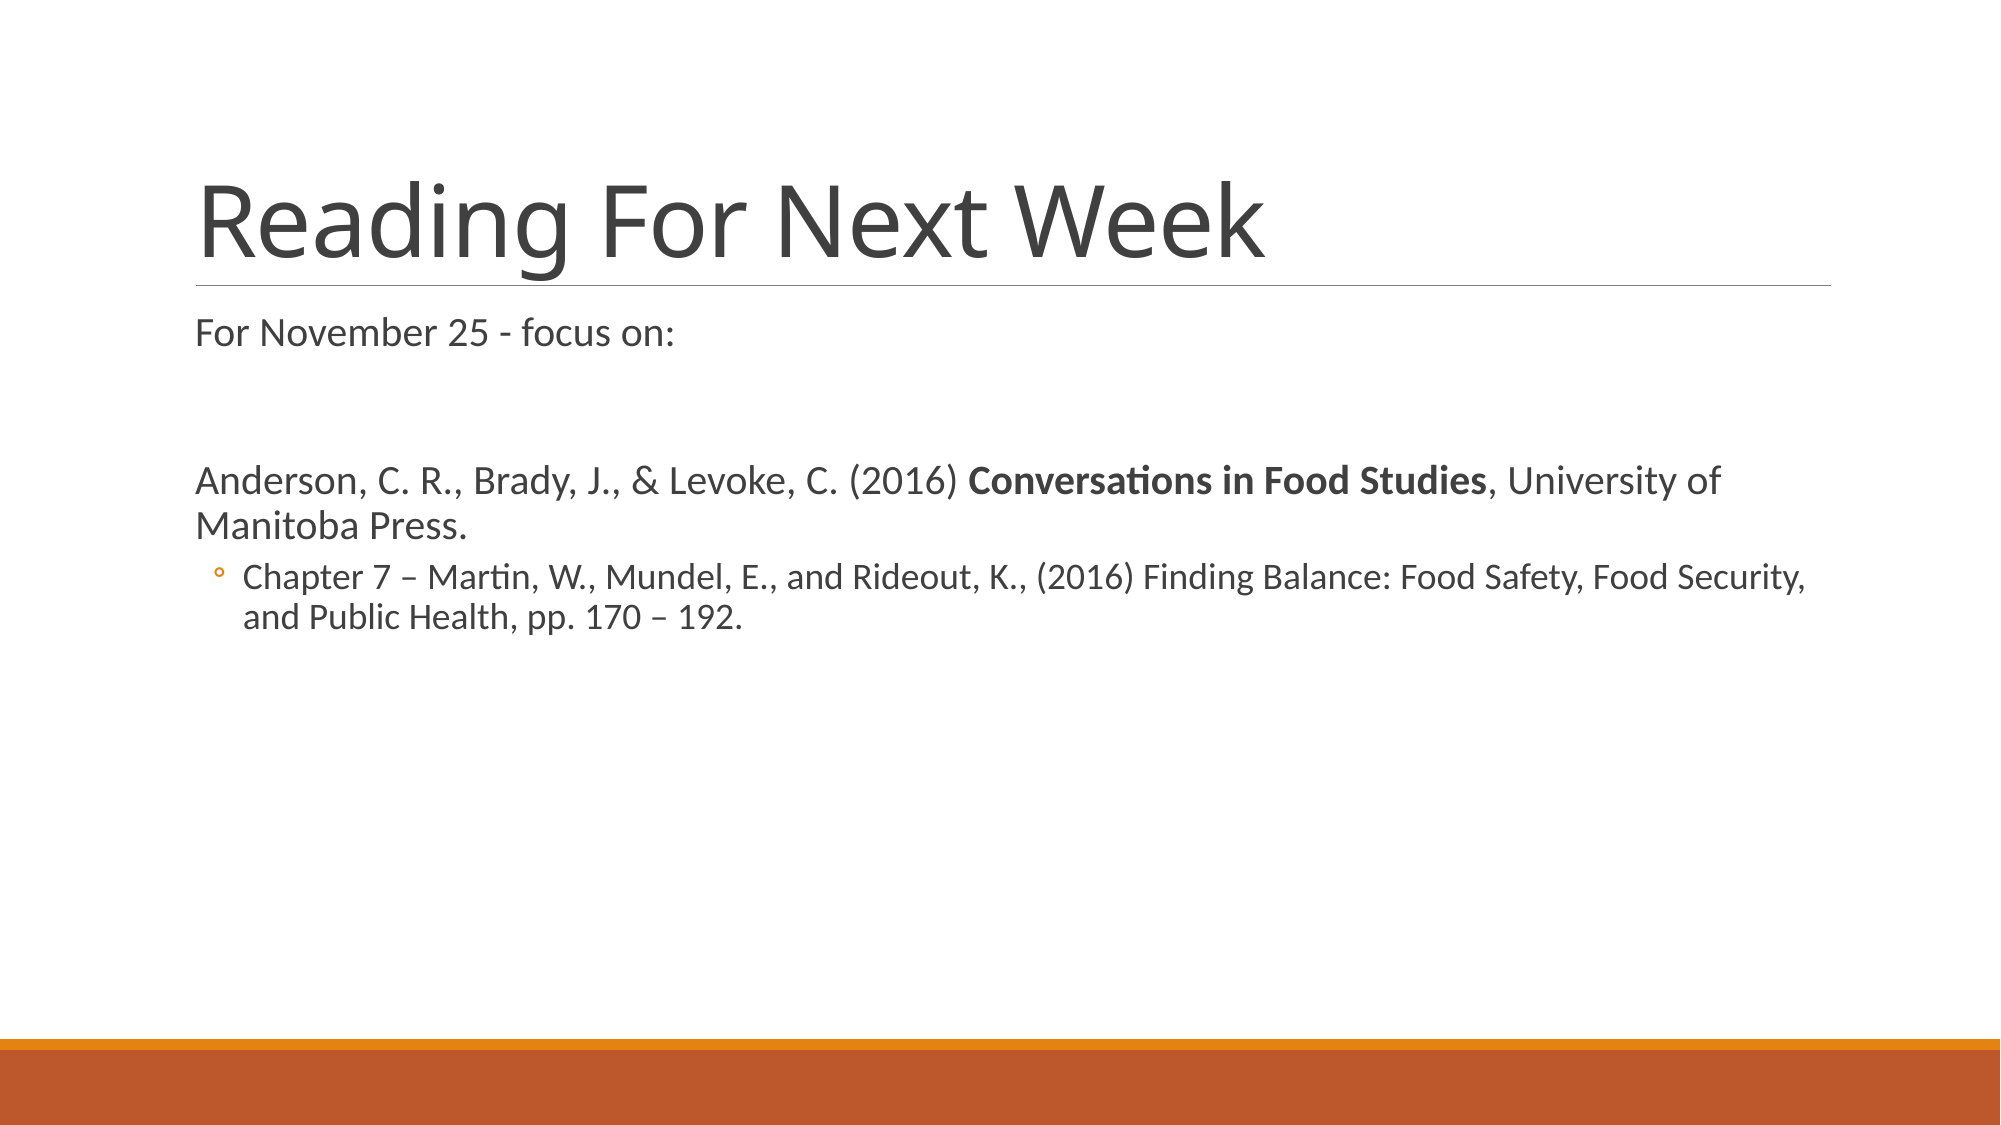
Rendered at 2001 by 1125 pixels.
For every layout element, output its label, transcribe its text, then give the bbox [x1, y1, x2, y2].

title Reading For Next Week [180, 47, 1830, 285]
list For November 25 - focus on: Anderson, C. R., Brady, J., & Levoke, C. (2016) Conversations in Food Studies, University of Manitoba Press. Chapter 7 – Martin, W., Mundel, E., and Rideout, K., (2016) Finding Balance: Food Safety, Food Security, and Public Health, pp. 170 – 192. [180, 302, 1830, 963]
